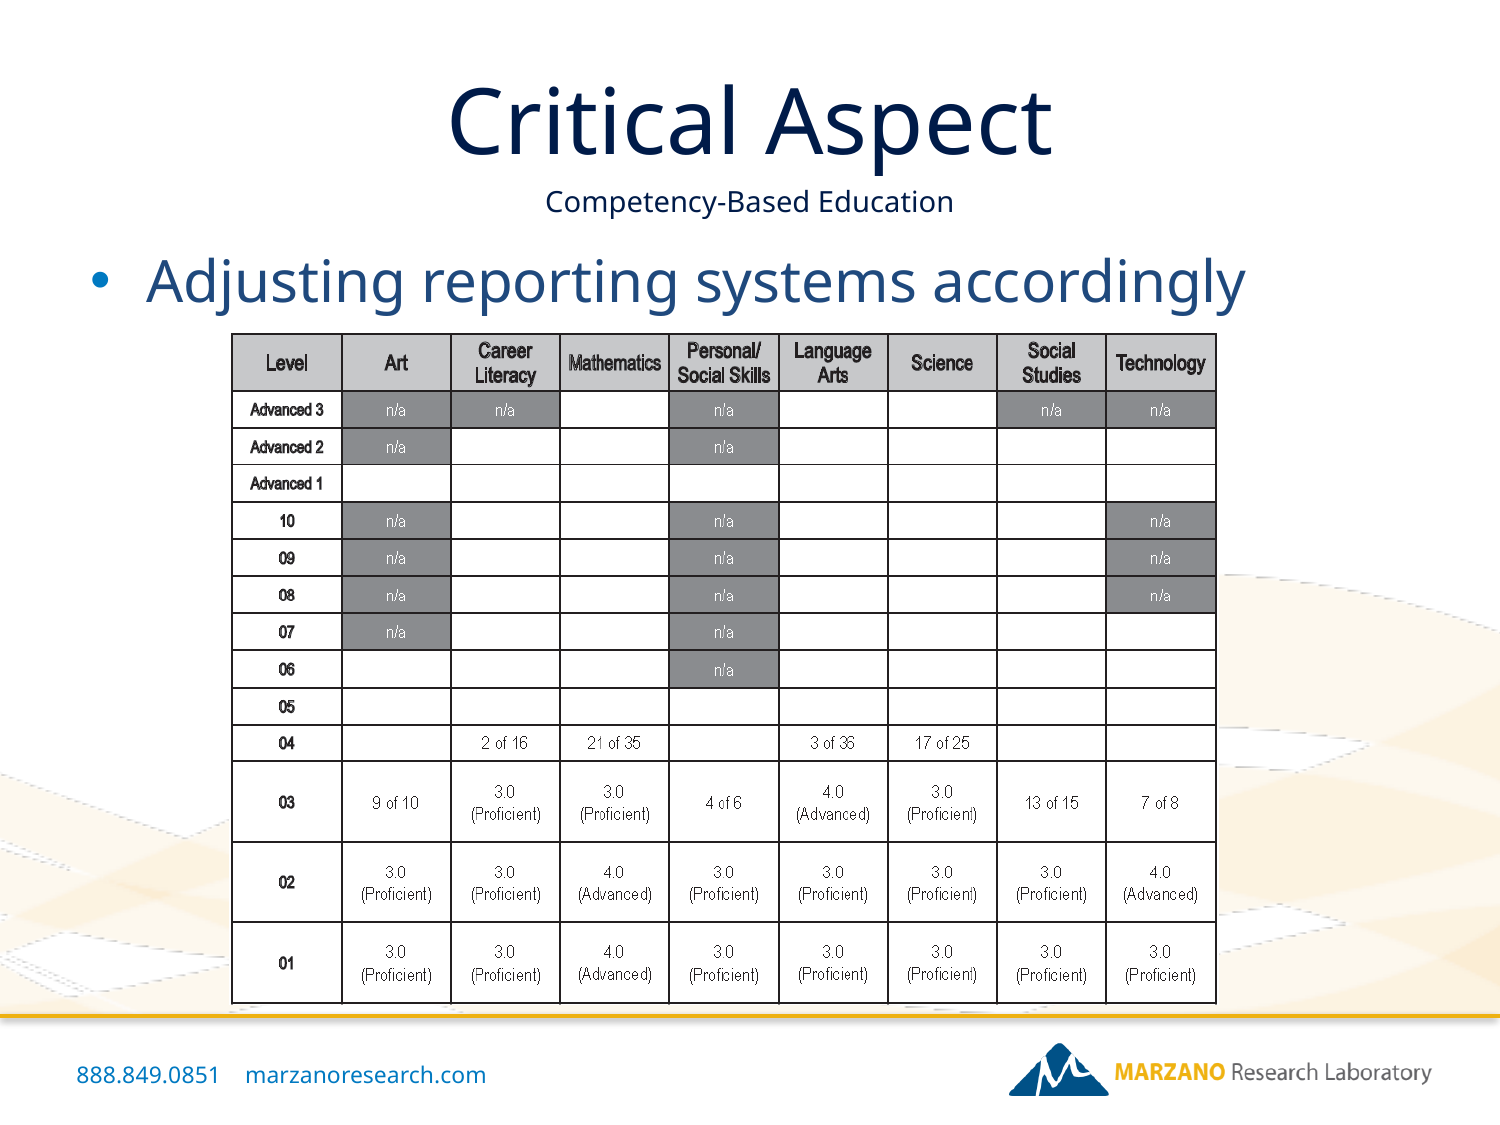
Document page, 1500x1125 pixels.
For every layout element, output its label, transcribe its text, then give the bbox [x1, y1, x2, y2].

picture [229, 329, 1219, 1006]
list Adjusting reporting systems accordingly [75, 232, 1425, 1005]
title Critical Aspect Competency-Based Education [75, 45, 1425, 232]
